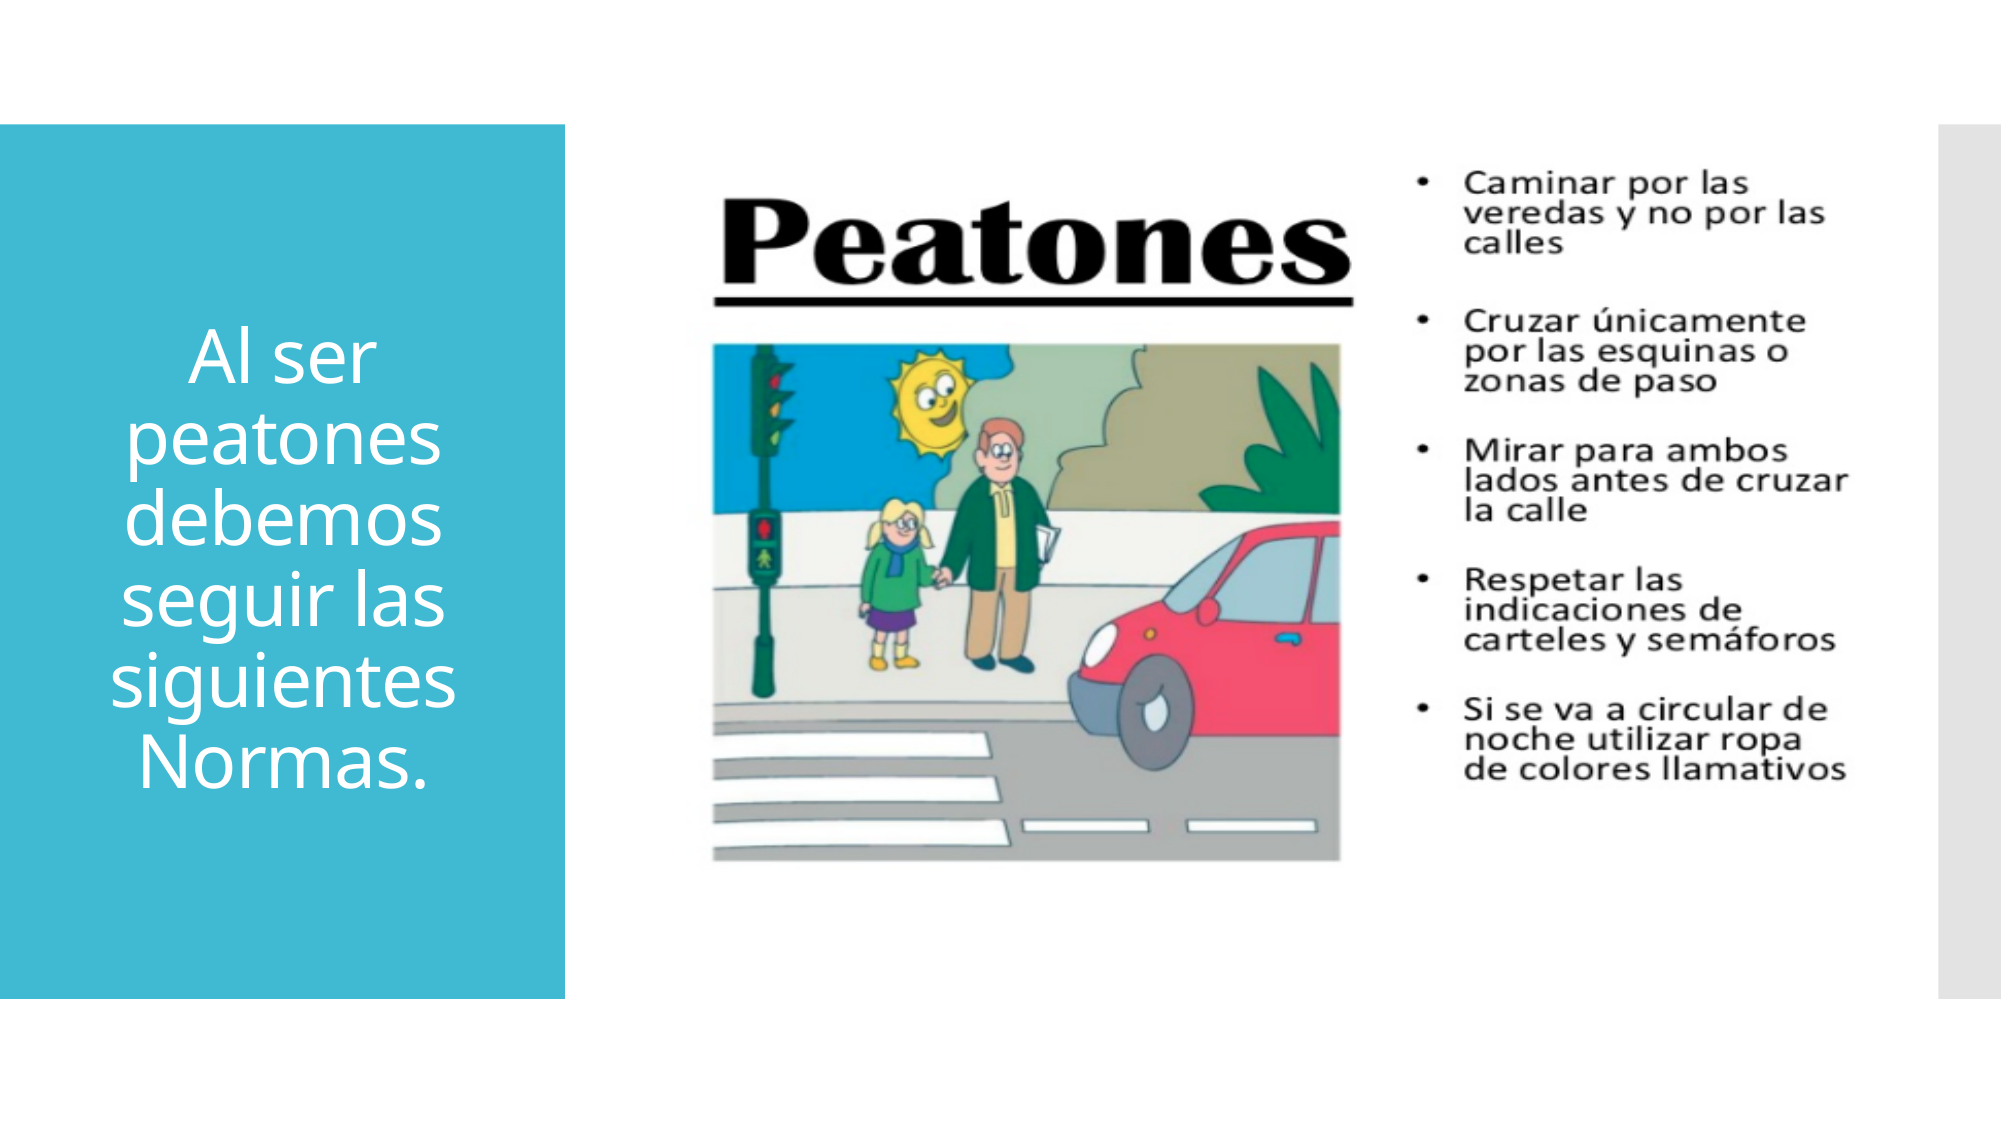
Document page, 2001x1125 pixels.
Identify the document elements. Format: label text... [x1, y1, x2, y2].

title Al ser peatones debemos seguir las siguientes Normas. [41, 184, 525, 940]
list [602, 142, 1898, 872]
